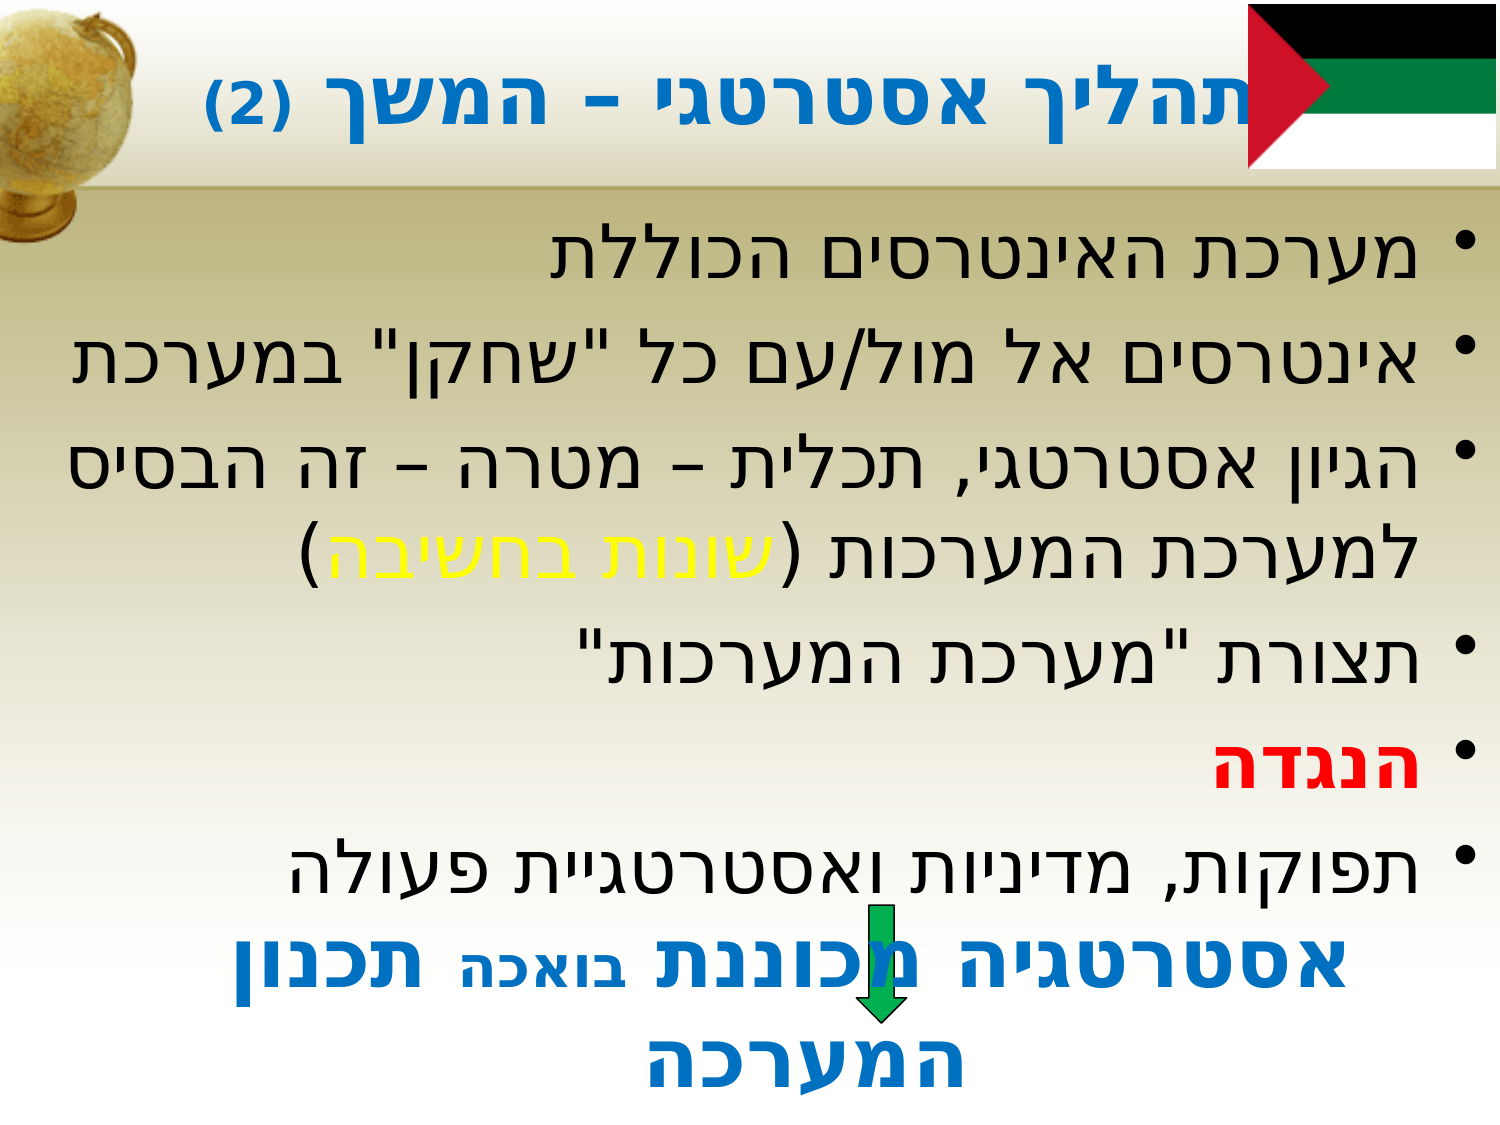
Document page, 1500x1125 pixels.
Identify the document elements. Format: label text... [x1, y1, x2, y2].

title תהליך אסטרטגי – המשך (2) [88, 36, 1242, 149]
picture [0, 0, 1500, 1125]
text_box [856, 905, 907, 999]
list מערכת האינטרסים הכוללת אינטרסים אל מול/עם כל "שחקן" במערכת הגיון אסטרטגי, תכלית – מטרה – זה הבסיס למערכת המערכות (שונות בחשיבה) תצורת "מערכת המערכות" הנגדה תפוקות, מדיניות ואסטרטגיית פעולה [0, 196, 1496, 1000]
text_box אסטרטגיה מכוננת בואכה תכנון המערכה [159, 999, 1424, 1112]
